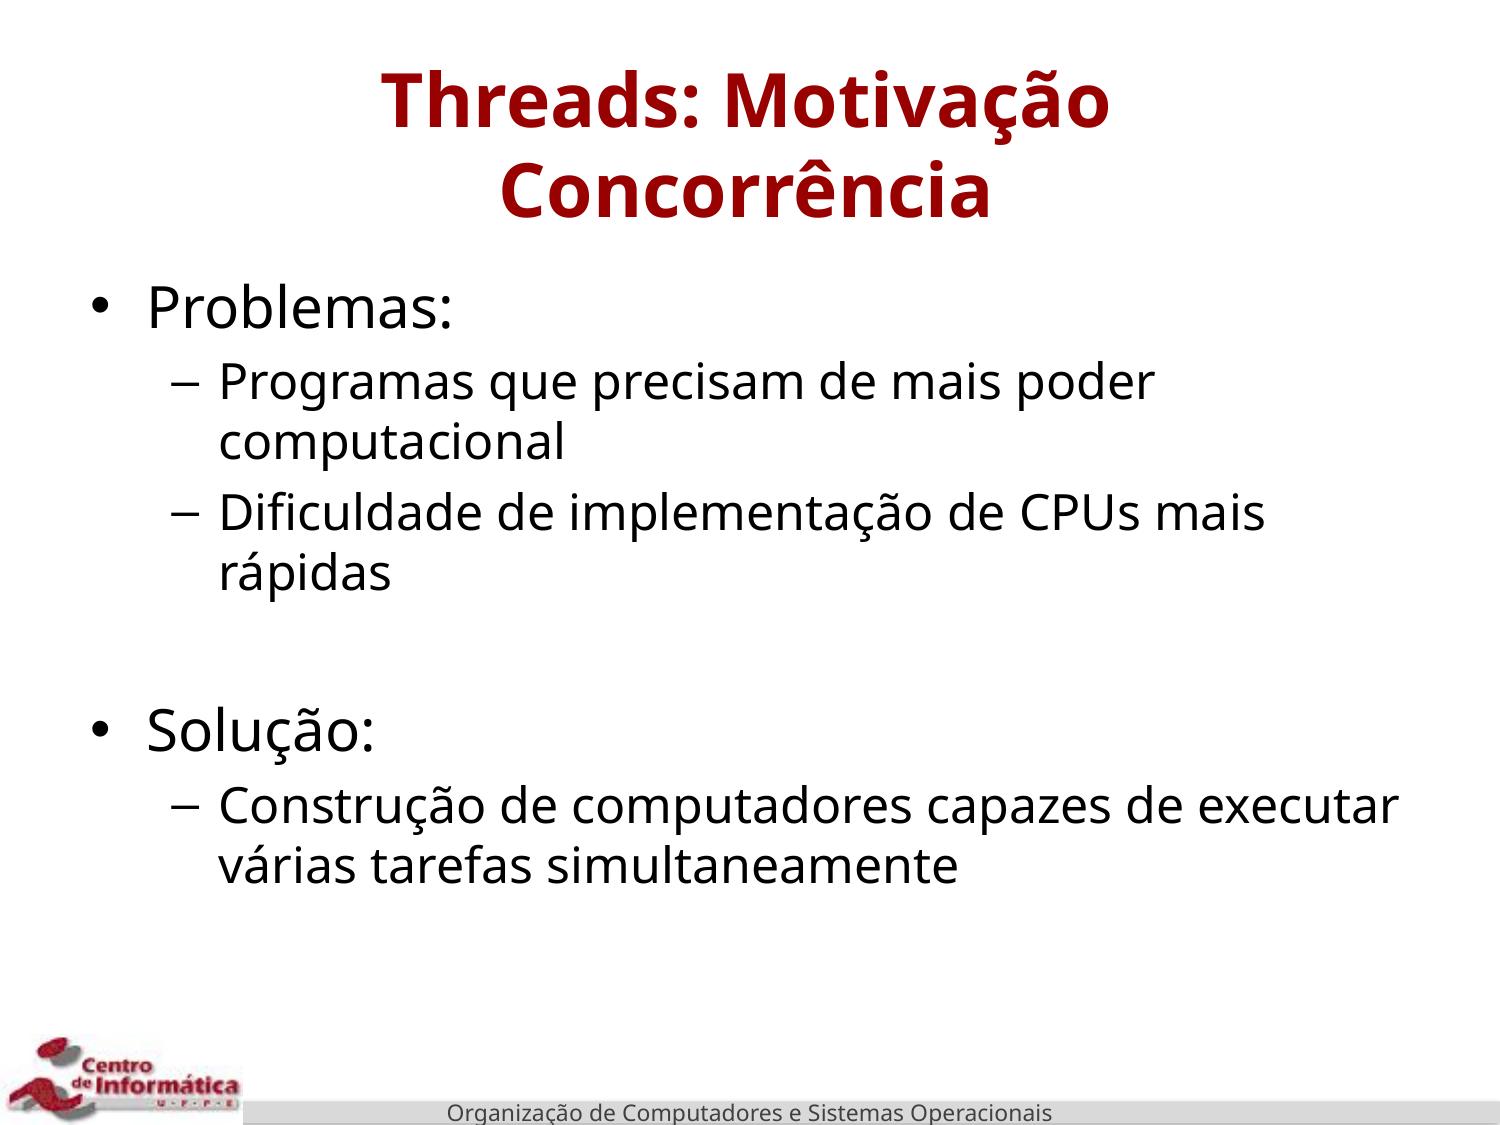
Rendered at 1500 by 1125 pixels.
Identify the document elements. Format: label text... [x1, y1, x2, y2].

list Problemas: Programas que precisam de mais poder computacional Dificuldade de implementação de CPUs mais rápidas Solução: Construção de computadores capazes de executar várias tarefas simultaneamente [74, 262, 1426, 1006]
picture [0, 1033, 243, 1125]
title Threads: Motivação Concorrência [74, 44, 1426, 262]
